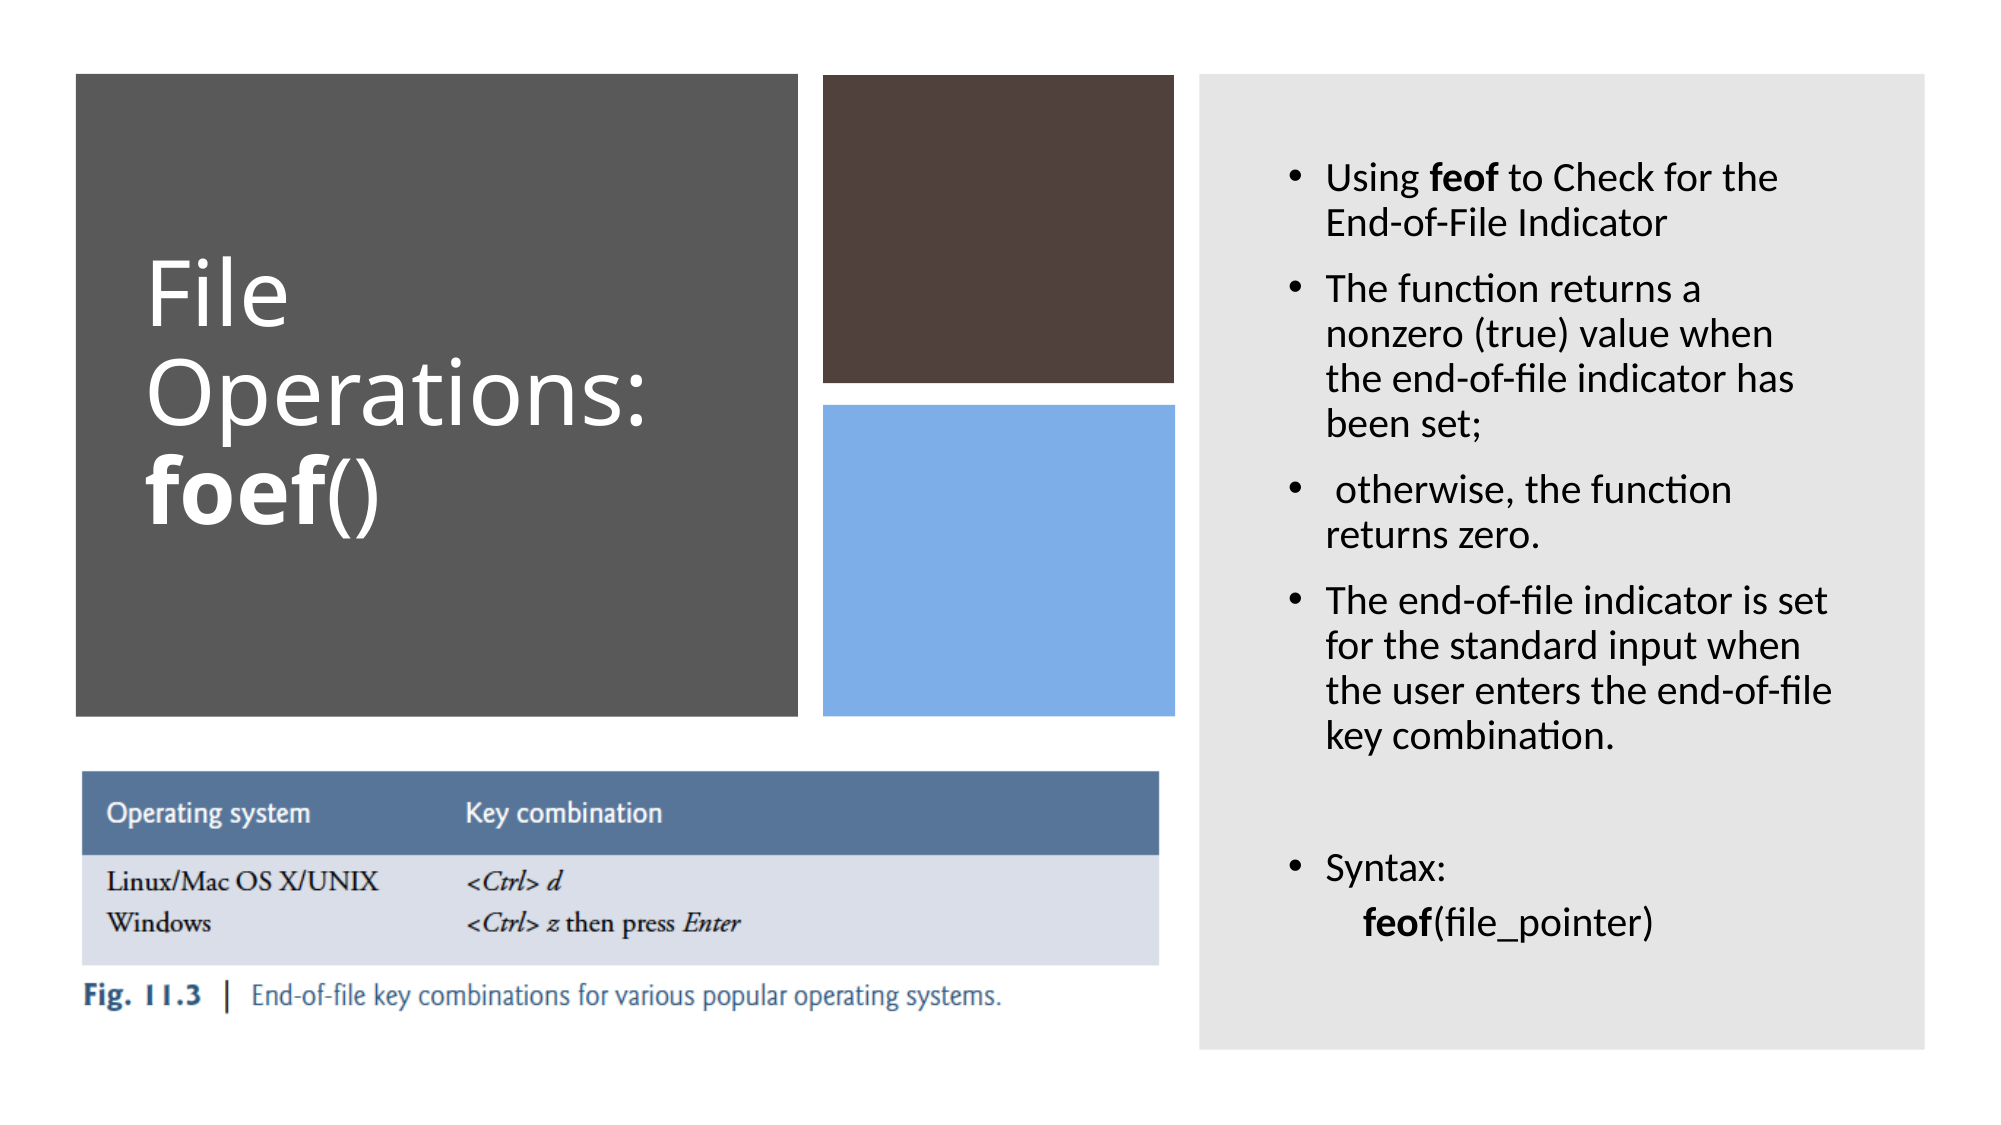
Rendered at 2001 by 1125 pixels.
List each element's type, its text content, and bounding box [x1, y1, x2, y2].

text_box [1198, 73, 1926, 1051]
picture [75, 767, 1171, 1023]
text_box [822, 404, 1176, 717]
text_box [822, 74, 1175, 384]
list Using feof to Check for the End-of-File Indicator The function returns a nonzero (true) value when the end-of-file indicator has been set; otherwise, the function returns zero. The end-of-file indicator is set for the standard input when the user enters the end-of-file key combination. Syntax: feof(file_pointer) [1273, 147, 1850, 976]
text_box [75, 73, 799, 718]
title File Operations: foef() [129, 128, 745, 663]
